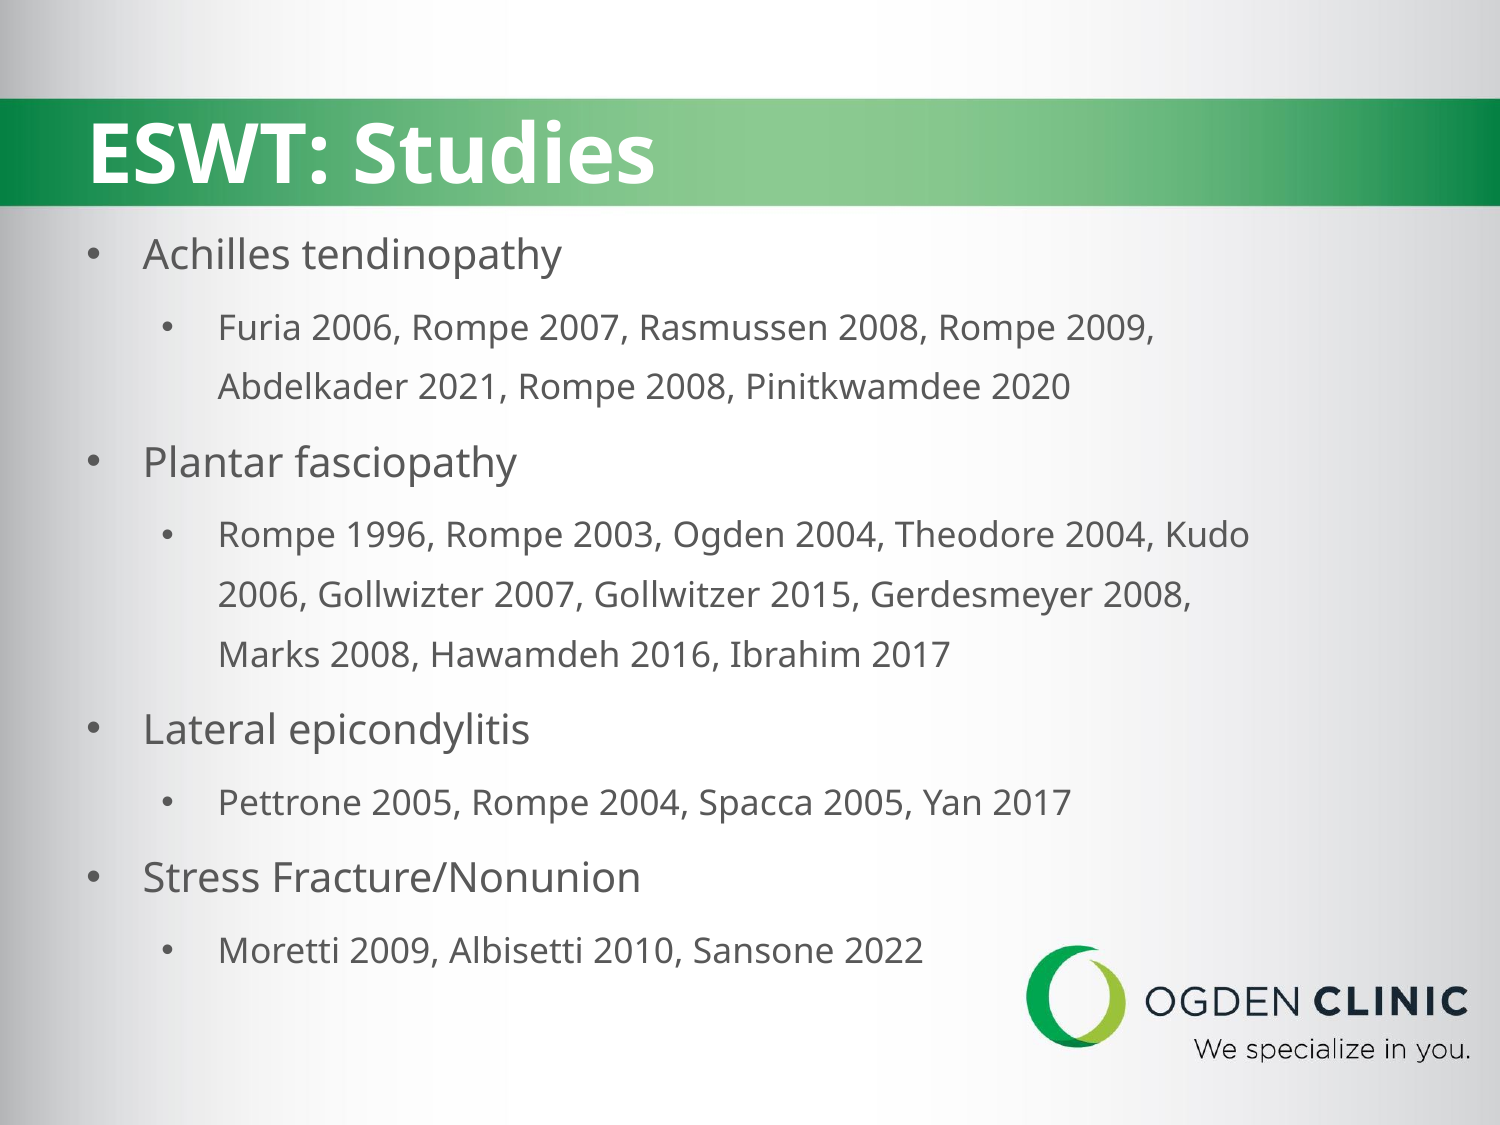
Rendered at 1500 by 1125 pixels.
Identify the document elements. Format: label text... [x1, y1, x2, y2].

picture [0, 0, 1500, 1125]
text_box Achilles tendinopathy Furia 2006, Rompe 2007, Rasmussen 2008, Rompe 2009, Abdelkader 2021, Rompe 2008, Pinitkwamdee 2020 Plantar fasciopathy Rompe 1996, Rompe 2003, Ogden 2004, Theodore 2004, Kudo 2006, Gollwizter 2007, Gollwitzer 2015, Gerdesmeyer 2008, Marks 2008, Hawamdeh 2016, Ibrahim 2017 Lateral epicondylitis Pettrone 2005, Rompe 2004, Spacca 2005, Yan 2017 Stress Fracture/Nonunion Moretti 2009, Albisetti 2010, Sansone 2022 [84, 225, 1348, 971]
title ESWT: Studies [84, 98, 1388, 289]
